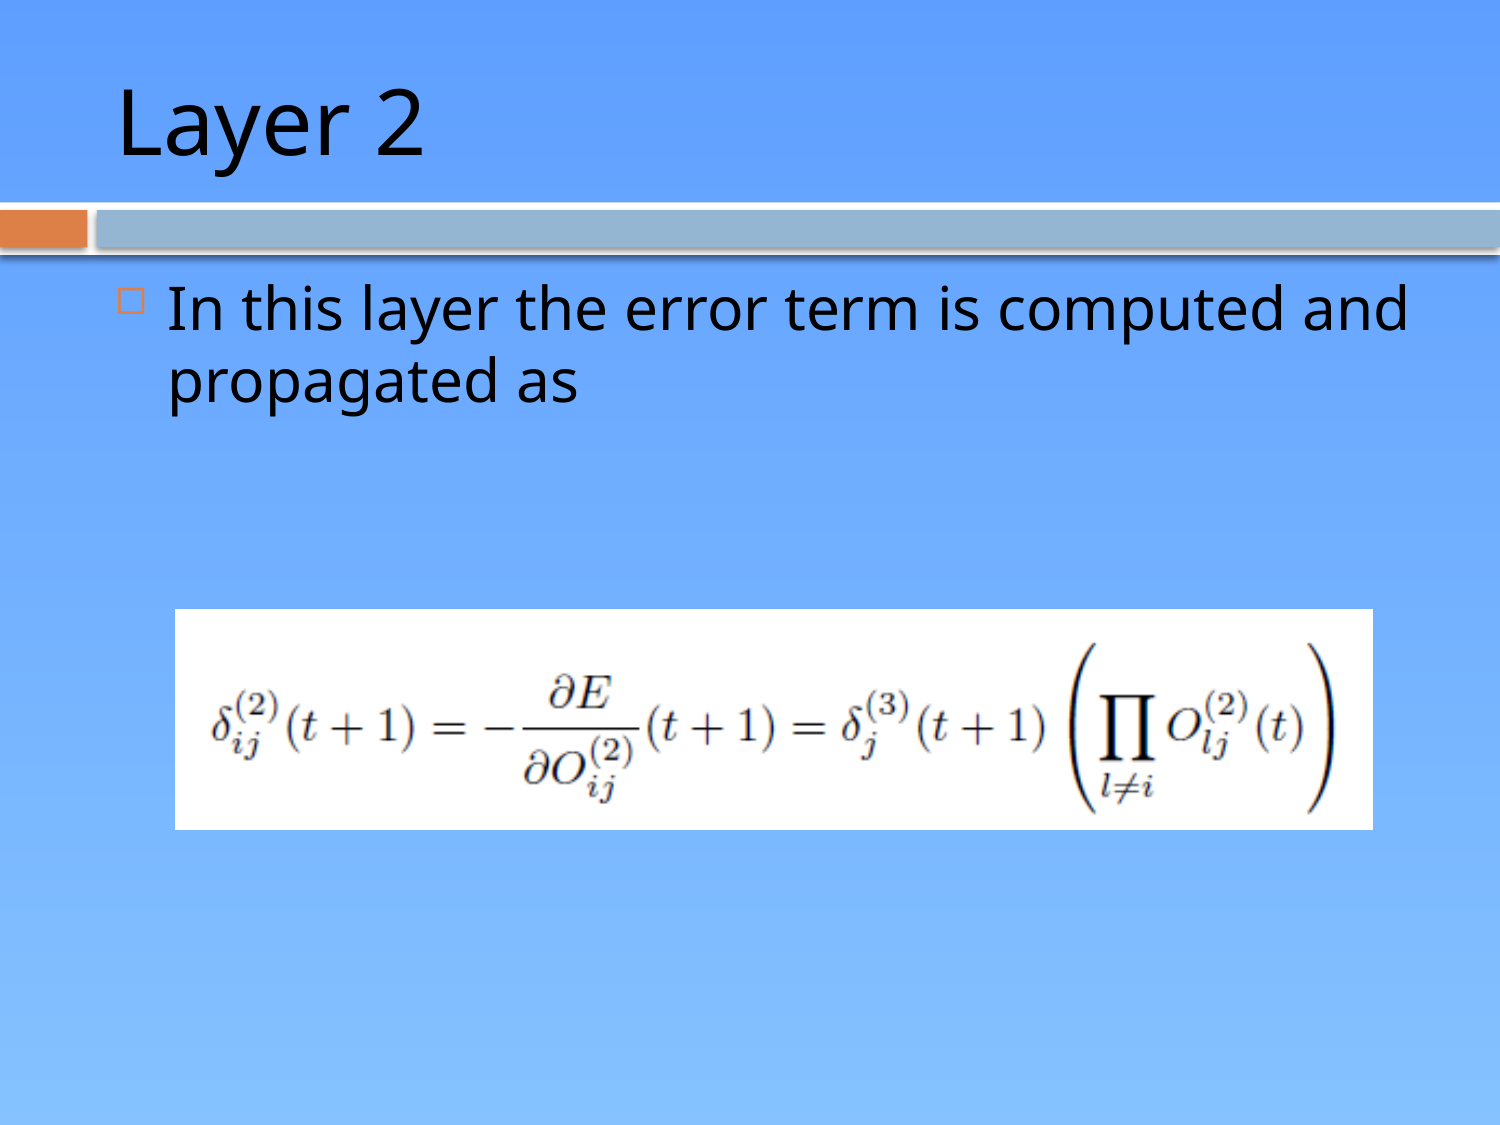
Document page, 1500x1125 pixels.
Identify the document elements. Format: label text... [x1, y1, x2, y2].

title Layer 2 [100, 37, 1438, 200]
list In this layer the error term is computed and propagated as [100, 262, 1438, 1000]
picture [175, 609, 1373, 830]
